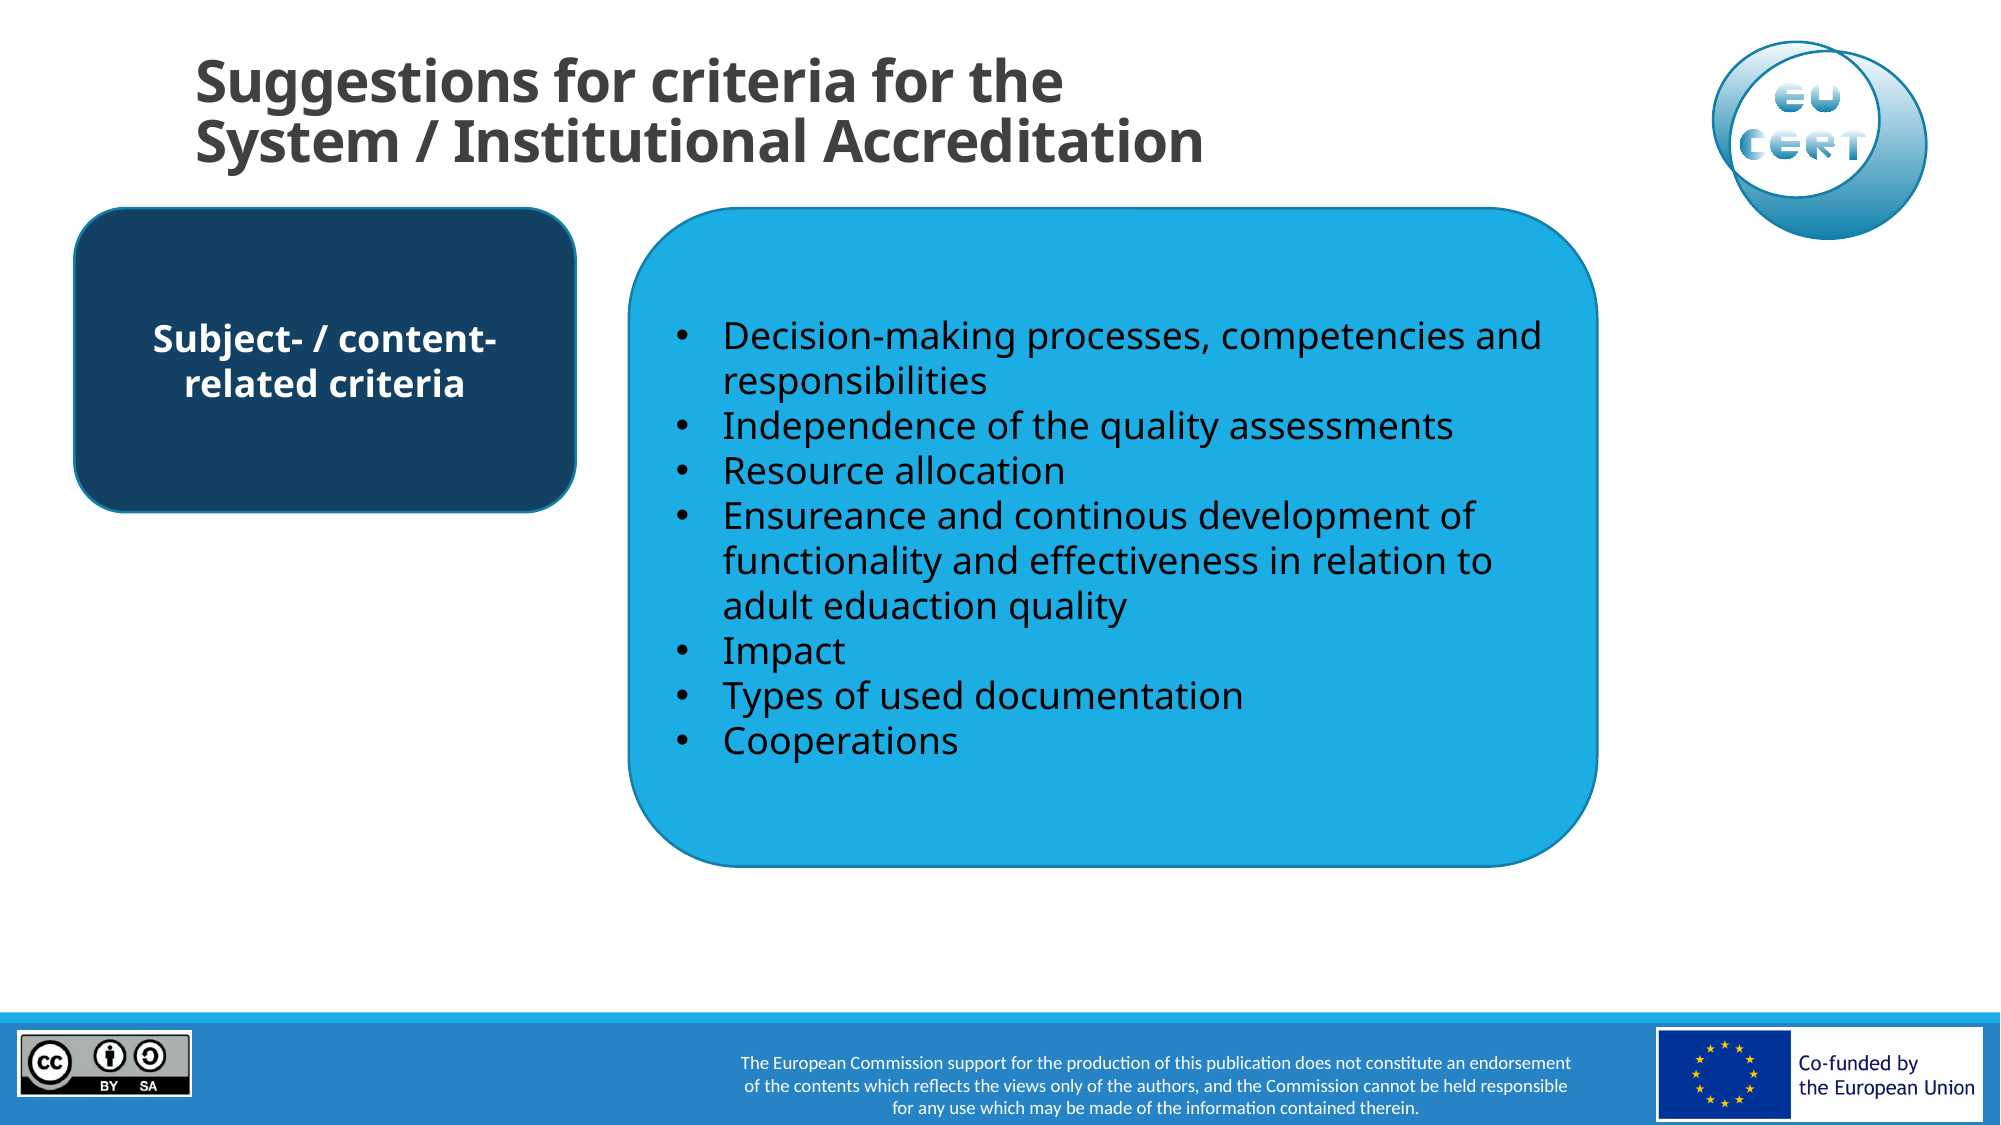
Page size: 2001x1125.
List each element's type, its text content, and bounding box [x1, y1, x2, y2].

title Suggestions for criteria for the System / Institutional Accreditation [180, 47, 1830, 183]
picture [1656, 1027, 1983, 1122]
text_box Subject- / content-related criteria [73, 206, 577, 514]
picture [17, 1030, 192, 1097]
text_box Decision-making processes, competencies and responsibilities Independence of the quality assessments Resource allocation Ensureance and continous development of functionality and effectiveness in relation to adult eduaction quality Impact Types of used documentation Cooperations [627, 206, 1599, 868]
